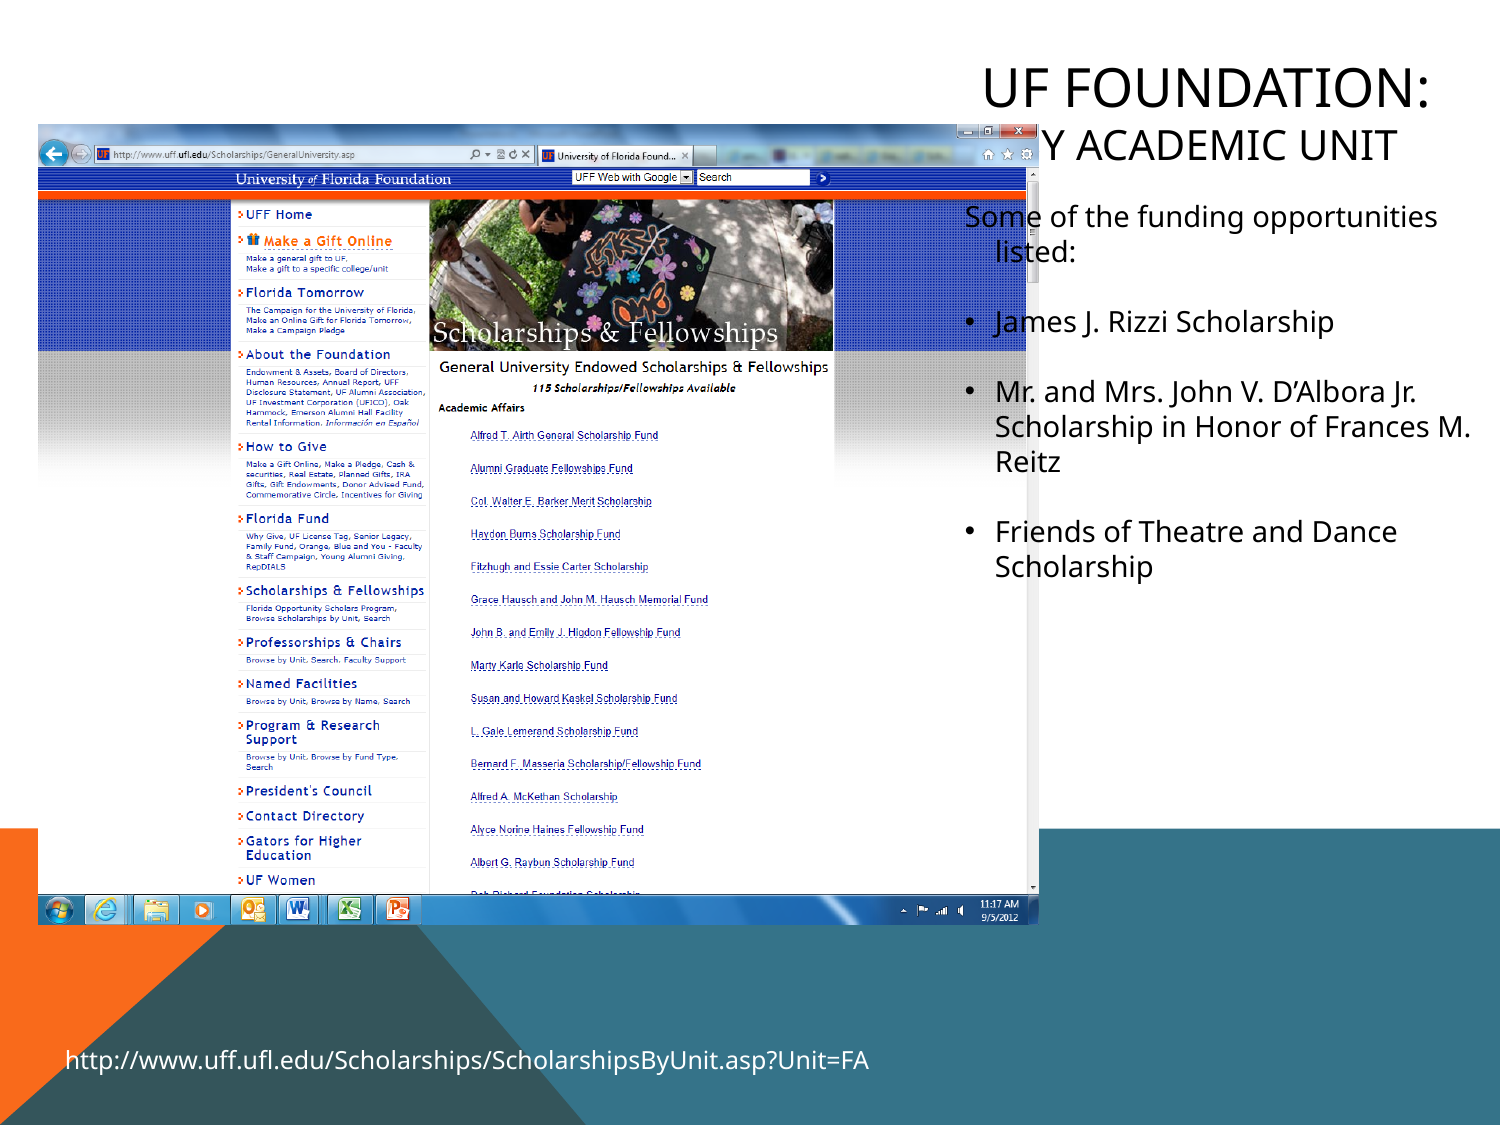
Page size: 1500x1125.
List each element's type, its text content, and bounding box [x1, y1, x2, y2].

picture [38, 124, 1039, 926]
text_box UF FOUNDATION: BY ACADEMIC UNIT [937, 46, 1475, 176]
text_box http://www.uff.ufl.edu/Scholarships/ScholarshipsByUnit.asp?Unit=FA [50, 1037, 1075, 1082]
text_box Some of the funding opportunities listed: James J. Rizzi Scholarship Mr. and Mrs. John V. D’Albora Jr. Scholarship in Honor of Frances M. Reitz Friends of Theatre and Dance Scholarship [1044, 191, 1488, 696]
